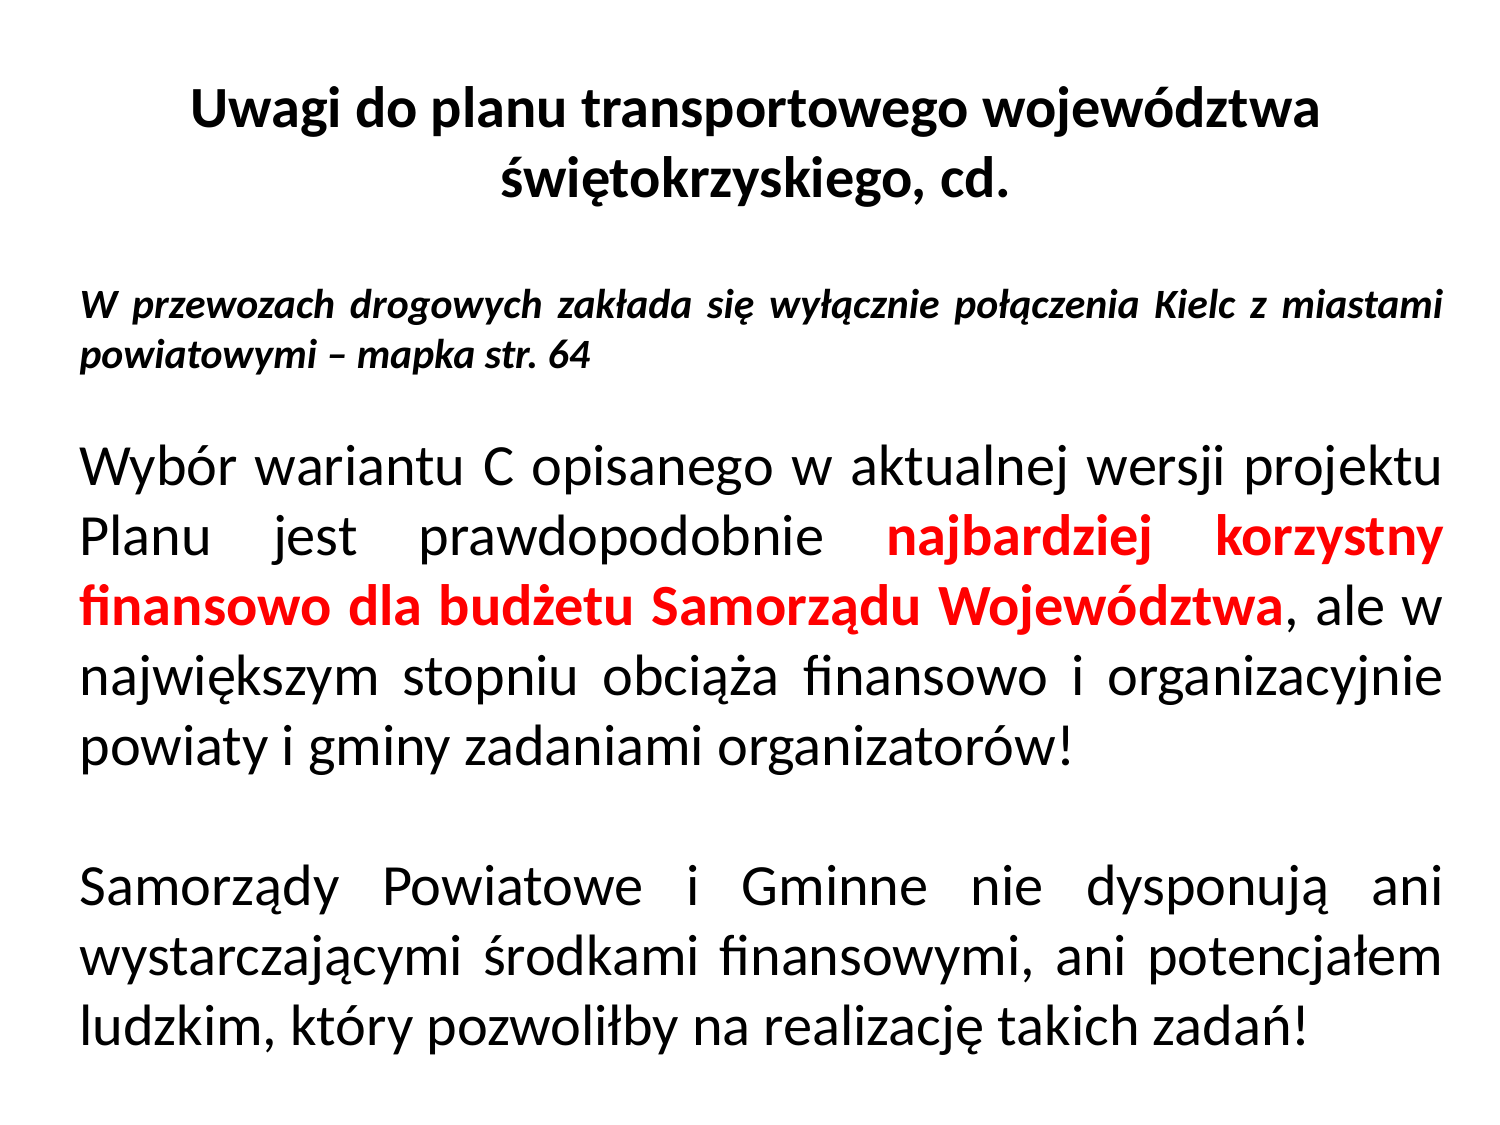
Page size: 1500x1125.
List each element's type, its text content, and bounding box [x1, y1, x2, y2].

title Uwagi do planu transportowego województwa świętokrzyskiego, cd. [53, 45, 1459, 233]
text_box W przewozach drogowych zakłada się wyłącznie połączenia Kielc z miastami powiatowymi – mapka str. 64 Wybór wariantu C opisanego w aktualnej wersji projektu Planu jest prawdopodobnie najbardziej korzystny finansowo dla budżetu Samorządu Województwa, ale w największym stopniu obciąża finansowo i organizacyjnie powiaty i gminy zadaniami organizatorów! Samorządy Powiatowe i Gminne nie dysponują ani wystarczającymi środkami finansowymi, ani potencjałem ludzkim, który pozwoliłby na realizację takich zadań! [64, 219, 1459, 1065]
